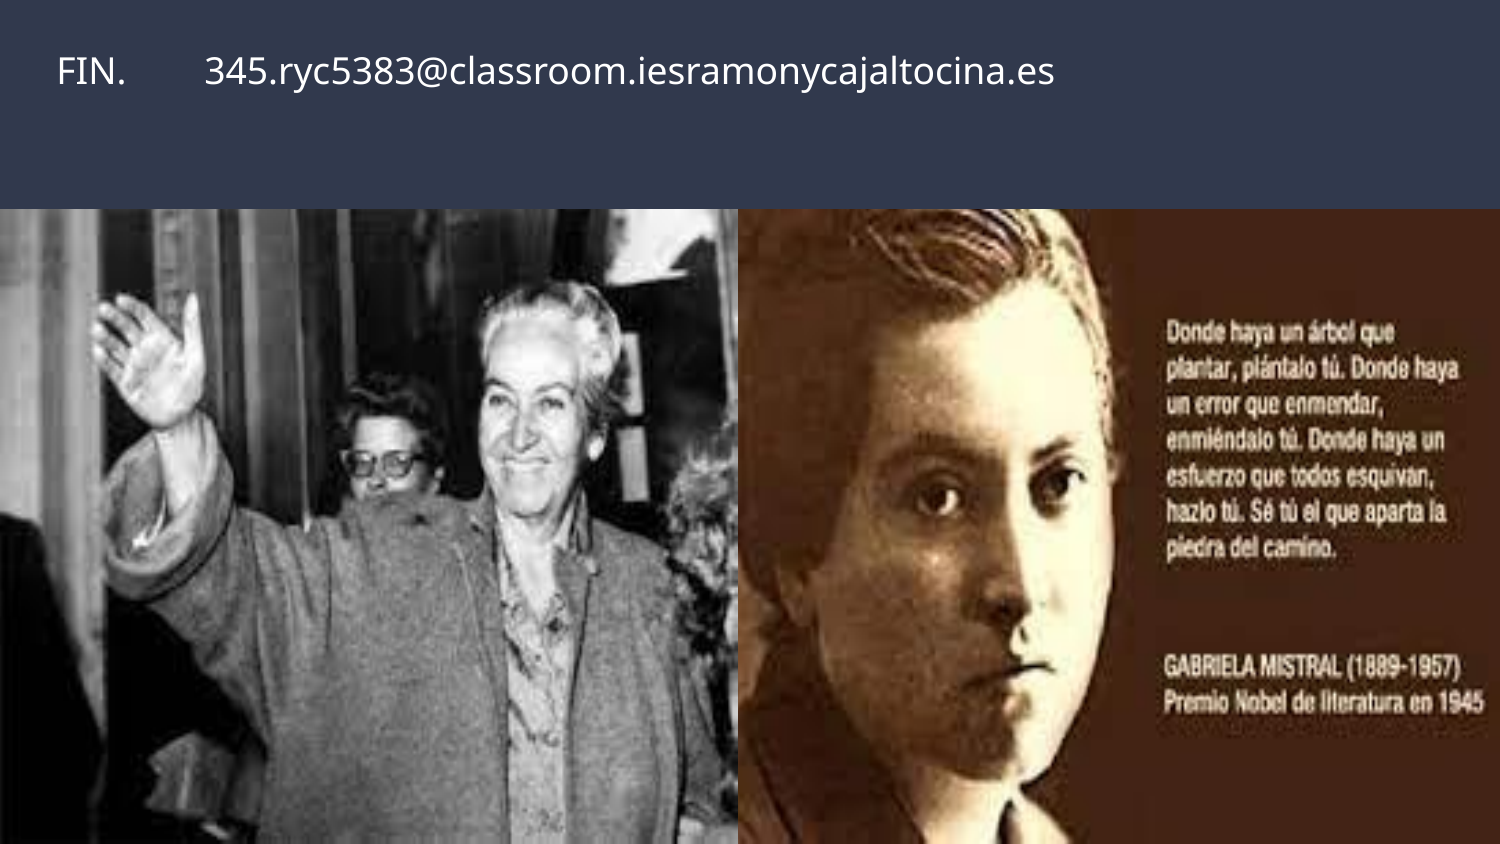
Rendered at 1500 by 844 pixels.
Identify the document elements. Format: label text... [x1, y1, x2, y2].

title FIN. 345.ryc5383@classroom.iesramonycajaltocina.es [41, 32, 1440, 135]
picture [0, 209, 1500, 844]
